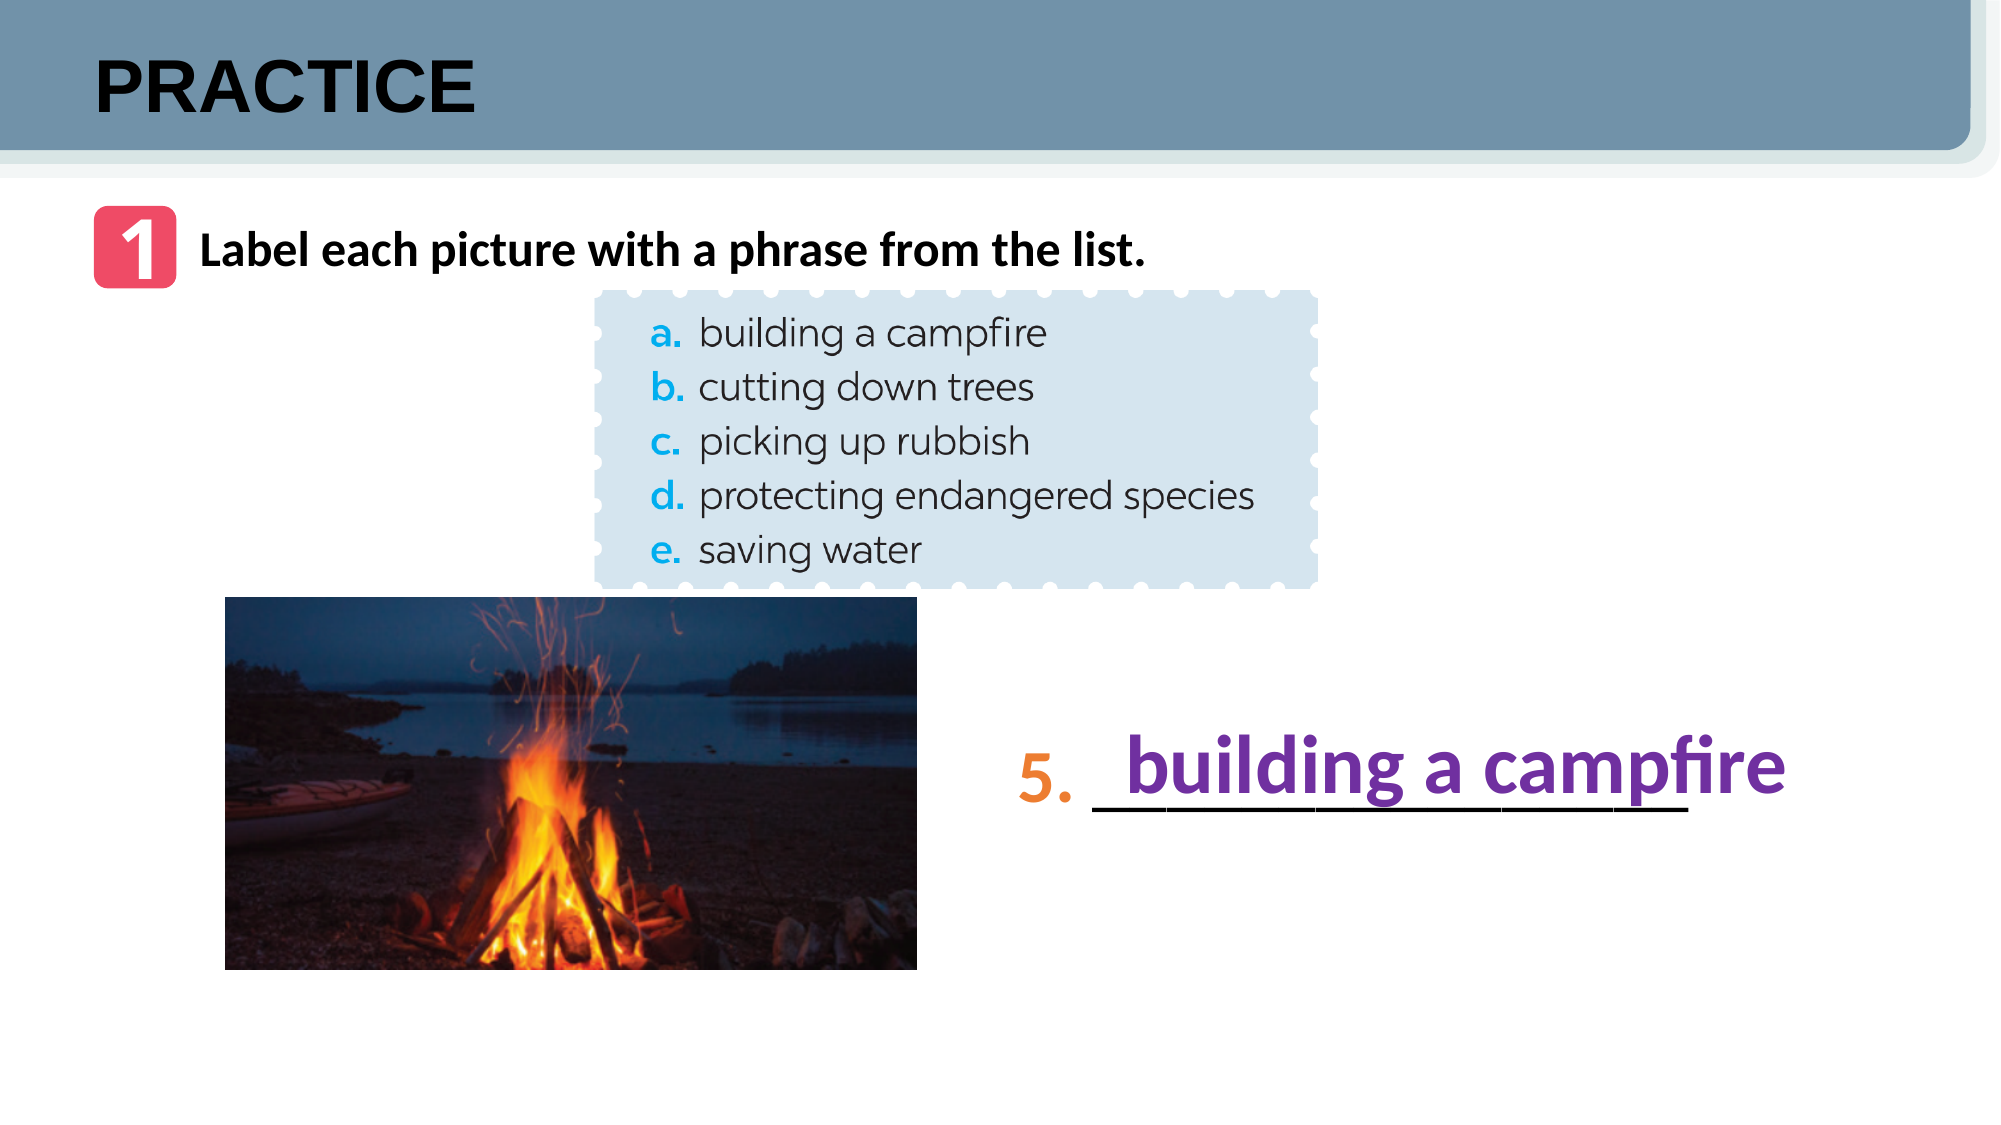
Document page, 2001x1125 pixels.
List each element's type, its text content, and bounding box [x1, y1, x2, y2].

text_box [168, 206, 178, 289]
picture [225, 597, 917, 970]
text_box building a campfire [1110, 702, 1824, 818]
text_box Label each picture with a phrase from the list. [185, 209, 1189, 284]
text_box [92, 206, 102, 289]
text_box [0, 0, 2000, 178]
text_box 5. ________________ [1003, 720, 1704, 825]
text_box 1 [102, 189, 168, 304]
picture [590, 288, 1321, 592]
